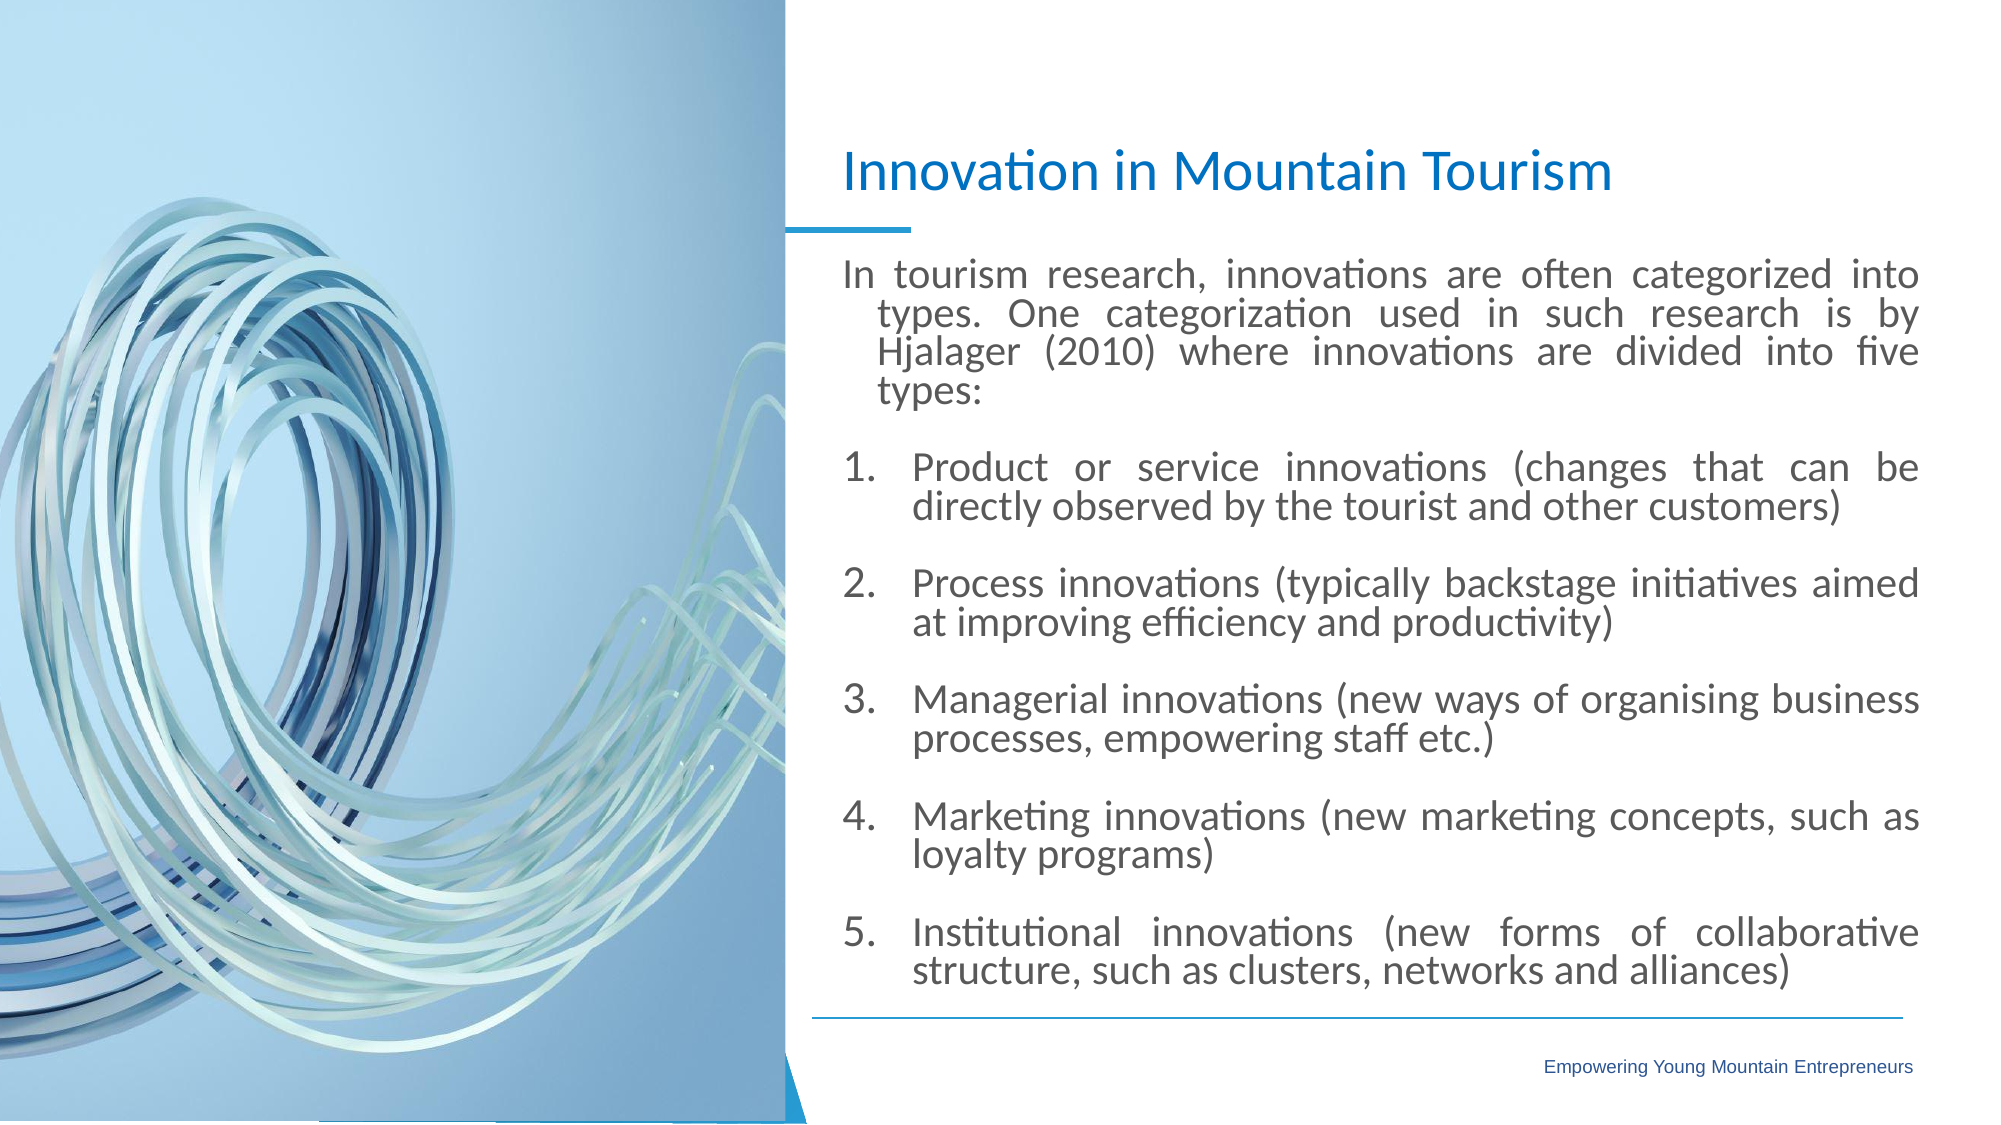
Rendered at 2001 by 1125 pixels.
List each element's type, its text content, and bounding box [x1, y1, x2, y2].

list In tourism research, innovations are often categorized into types. One categorization used in such research is by Hjalager (2010) where innovations are divided into five types: Product or service innovations (changes that can be directly observed by the tourist and other customers) Process innovations (typically backstage initiatives aimed at improving efficiency and productivity) Managerial innovations (new ways of organising business processes, empowering staff etc.) Marketing innovations (new marketing concepts, such as loyalty programs) Institutional innovations (new forms of collaborative structure, such as clusters, networks and alliances) [827, 249, 1936, 1012]
list Innovation in Mountain Tourism [827, 140, 1744, 236]
picture [0, 0, 803, 1125]
